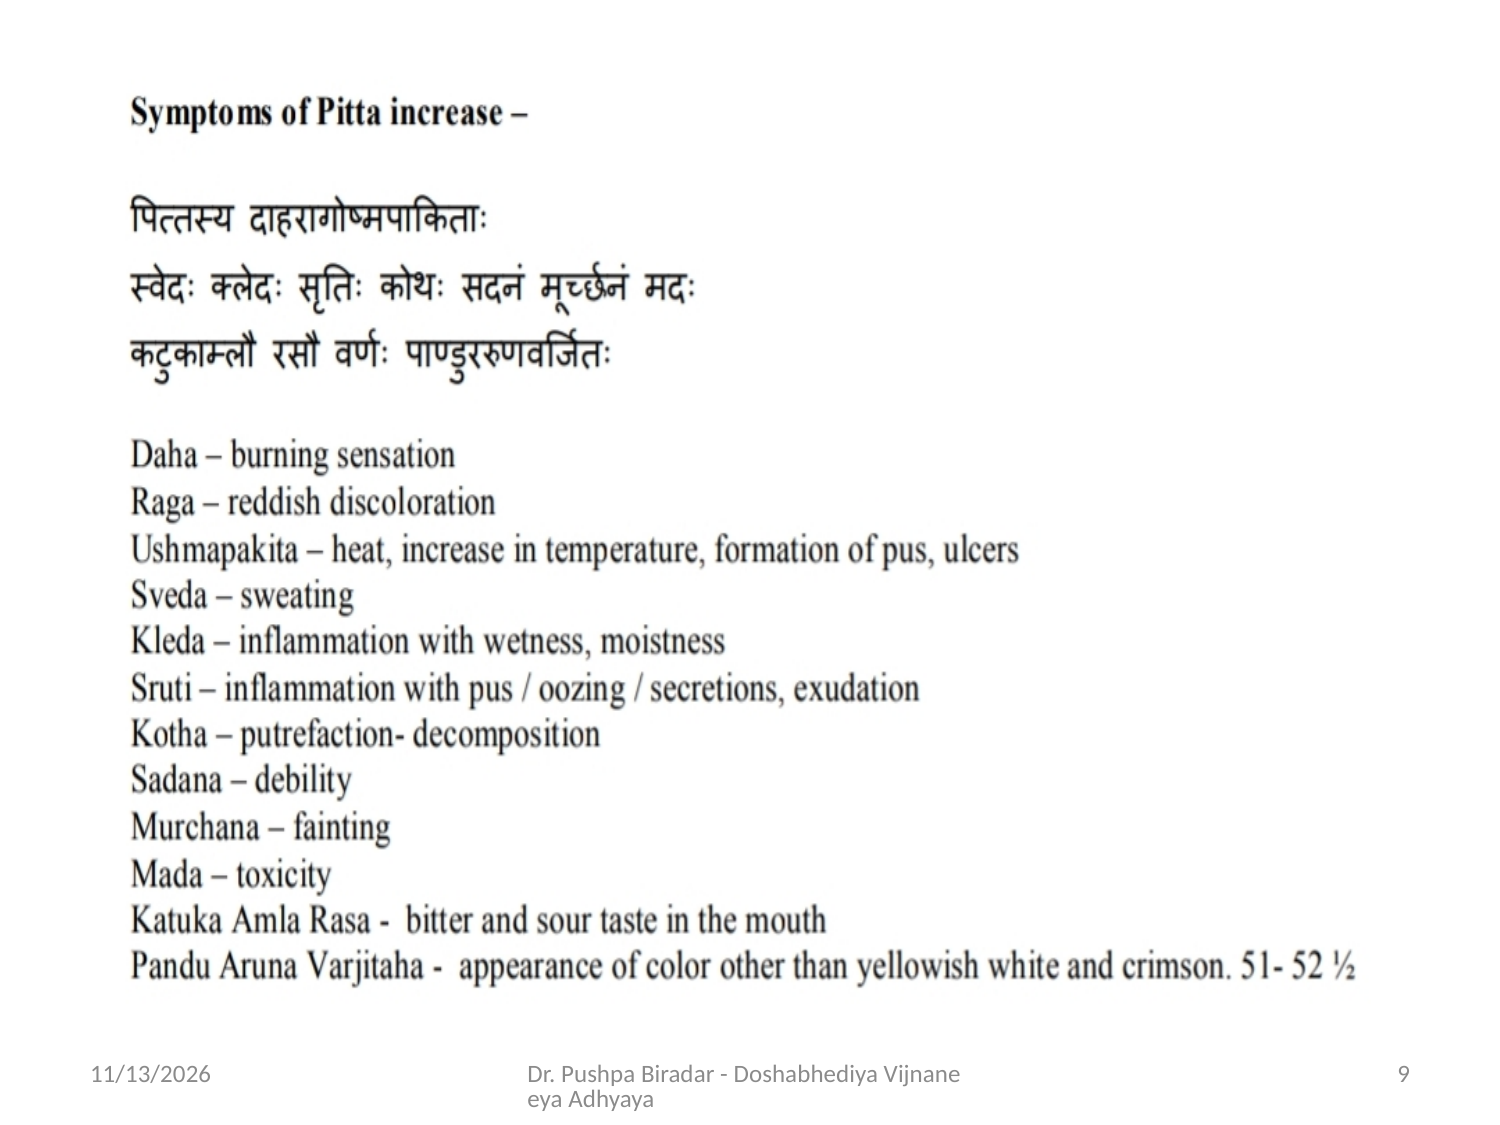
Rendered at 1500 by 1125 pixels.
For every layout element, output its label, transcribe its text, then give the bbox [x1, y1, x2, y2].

slide_number 9 [1074, 1042, 1425, 1103]
picture [37, 49, 1451, 1026]
footer Dr. Pushpa Biradar - Doshabhediya Vijnaneeya Adhyaya [512, 1042, 988, 1103]
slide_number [75, 1042, 425, 1103]
